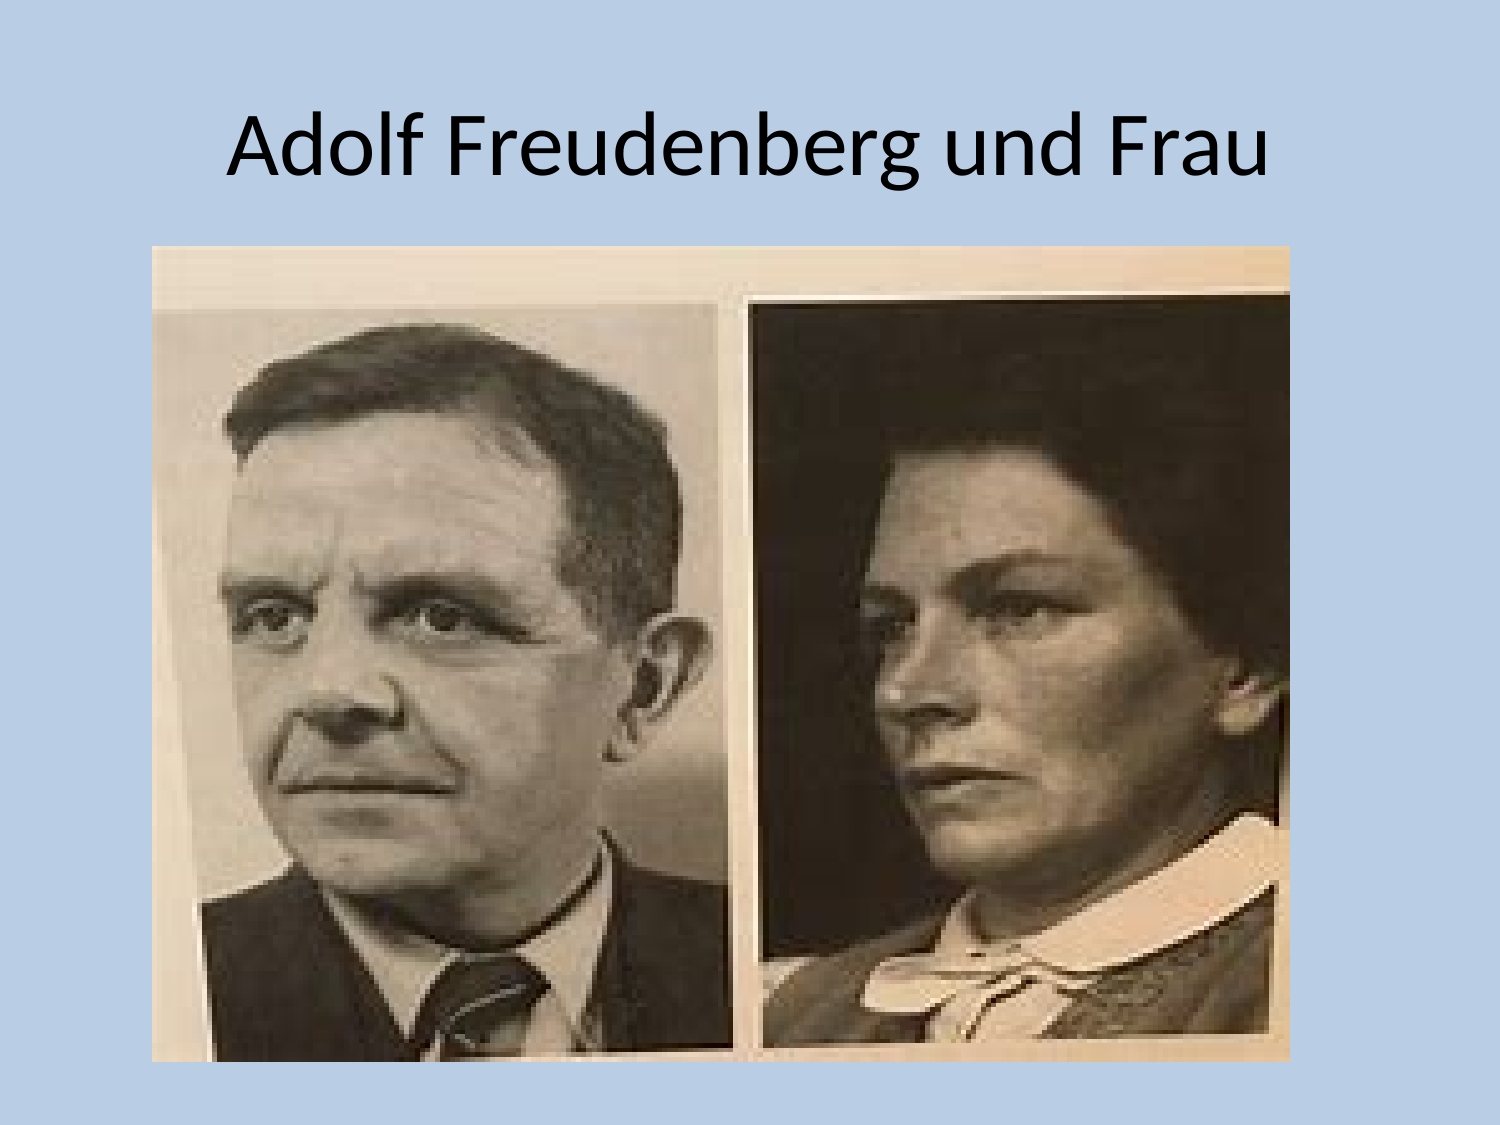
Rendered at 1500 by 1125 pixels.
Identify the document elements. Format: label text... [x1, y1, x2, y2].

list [152, 245, 1290, 1062]
title Adolf Freudenberg und Frau [75, 45, 1425, 233]
